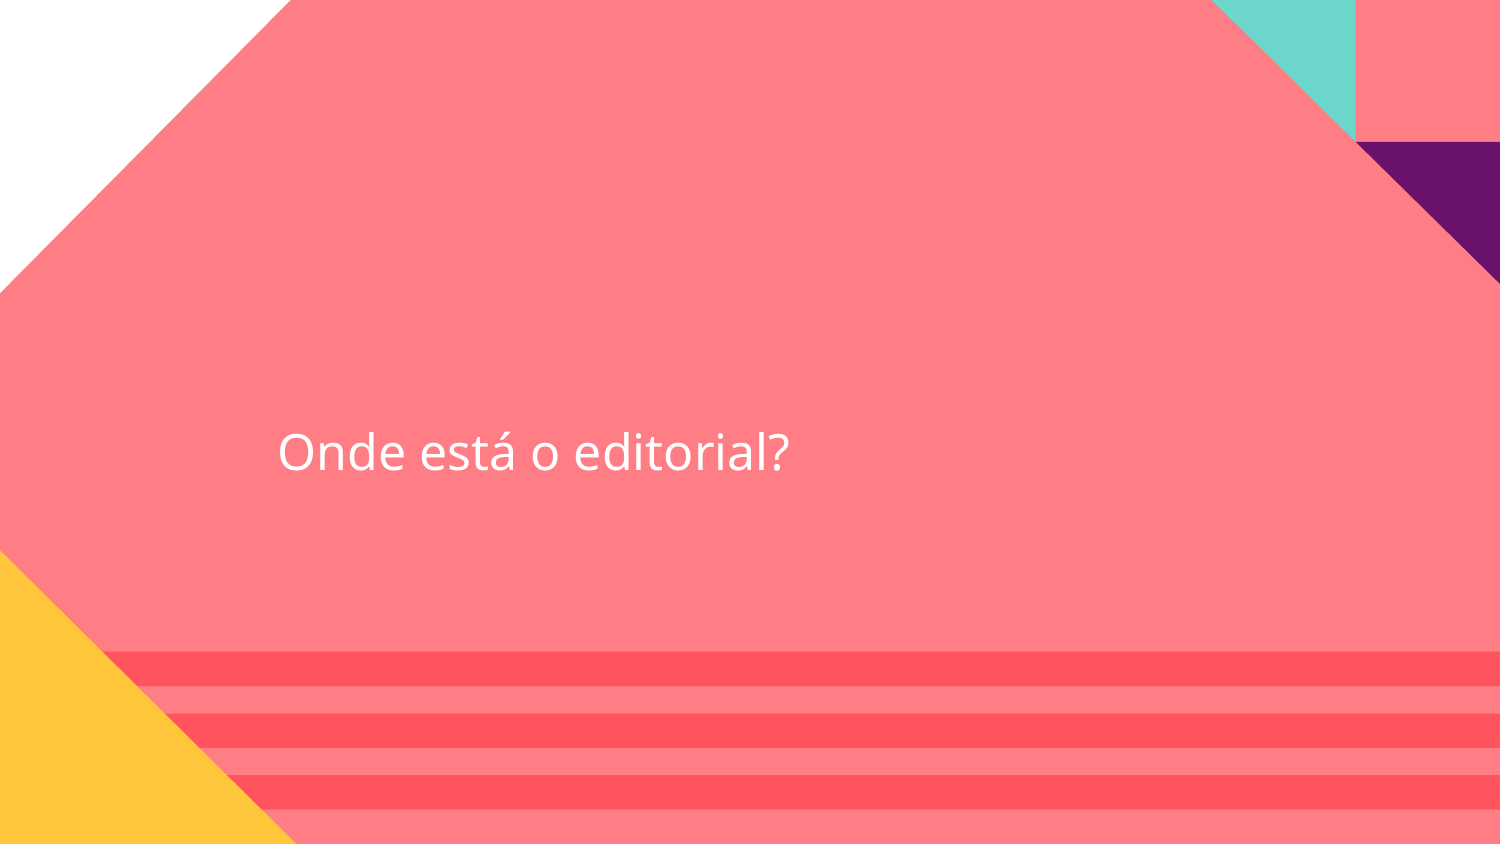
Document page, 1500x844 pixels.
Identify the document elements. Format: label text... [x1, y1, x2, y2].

subtitle Onde está o editorial? [262, 270, 1238, 496]
